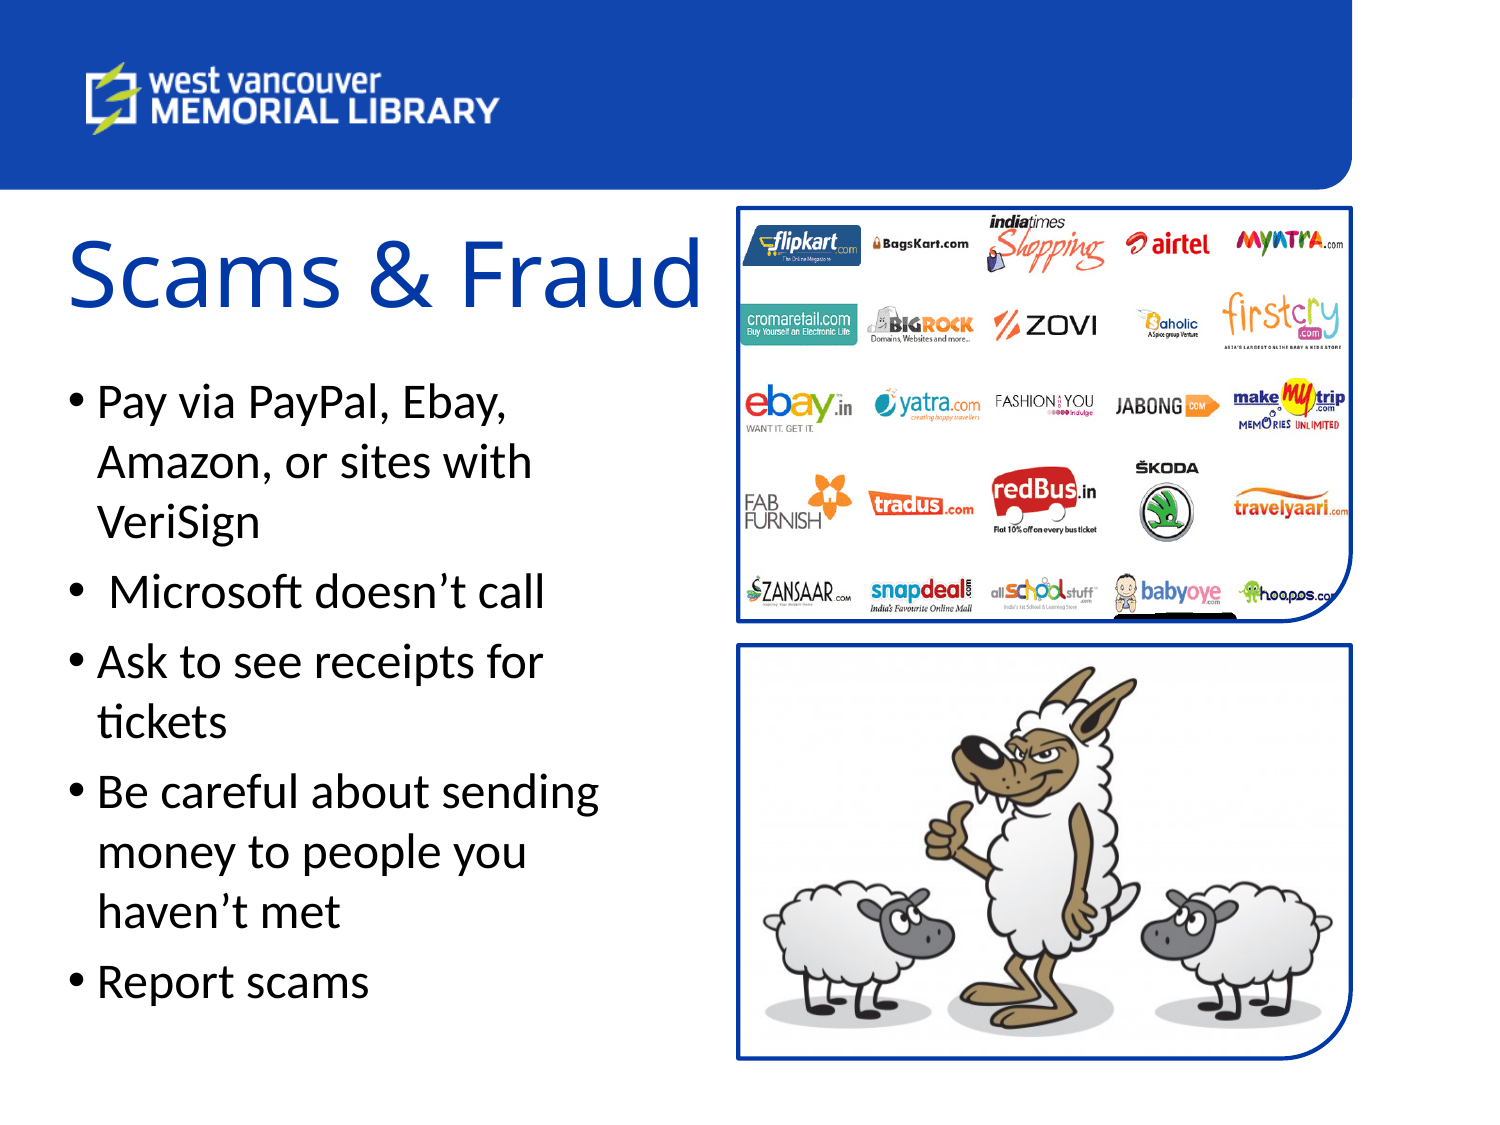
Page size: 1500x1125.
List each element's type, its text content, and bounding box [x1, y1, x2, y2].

text_box [736, 205, 1353, 624]
text_box Pay via PayPal, Ebay, Amazon, or sites with VeriSign Microsoft doesn’t call Ask to see receipts for tickets Be careful about sending money to people you haven’t met Report scams [53, 361, 680, 1059]
picture [86, 62, 500, 135]
text_box [736, 643, 1353, 1061]
text_box Scams & Fraud [53, 207, 736, 333]
